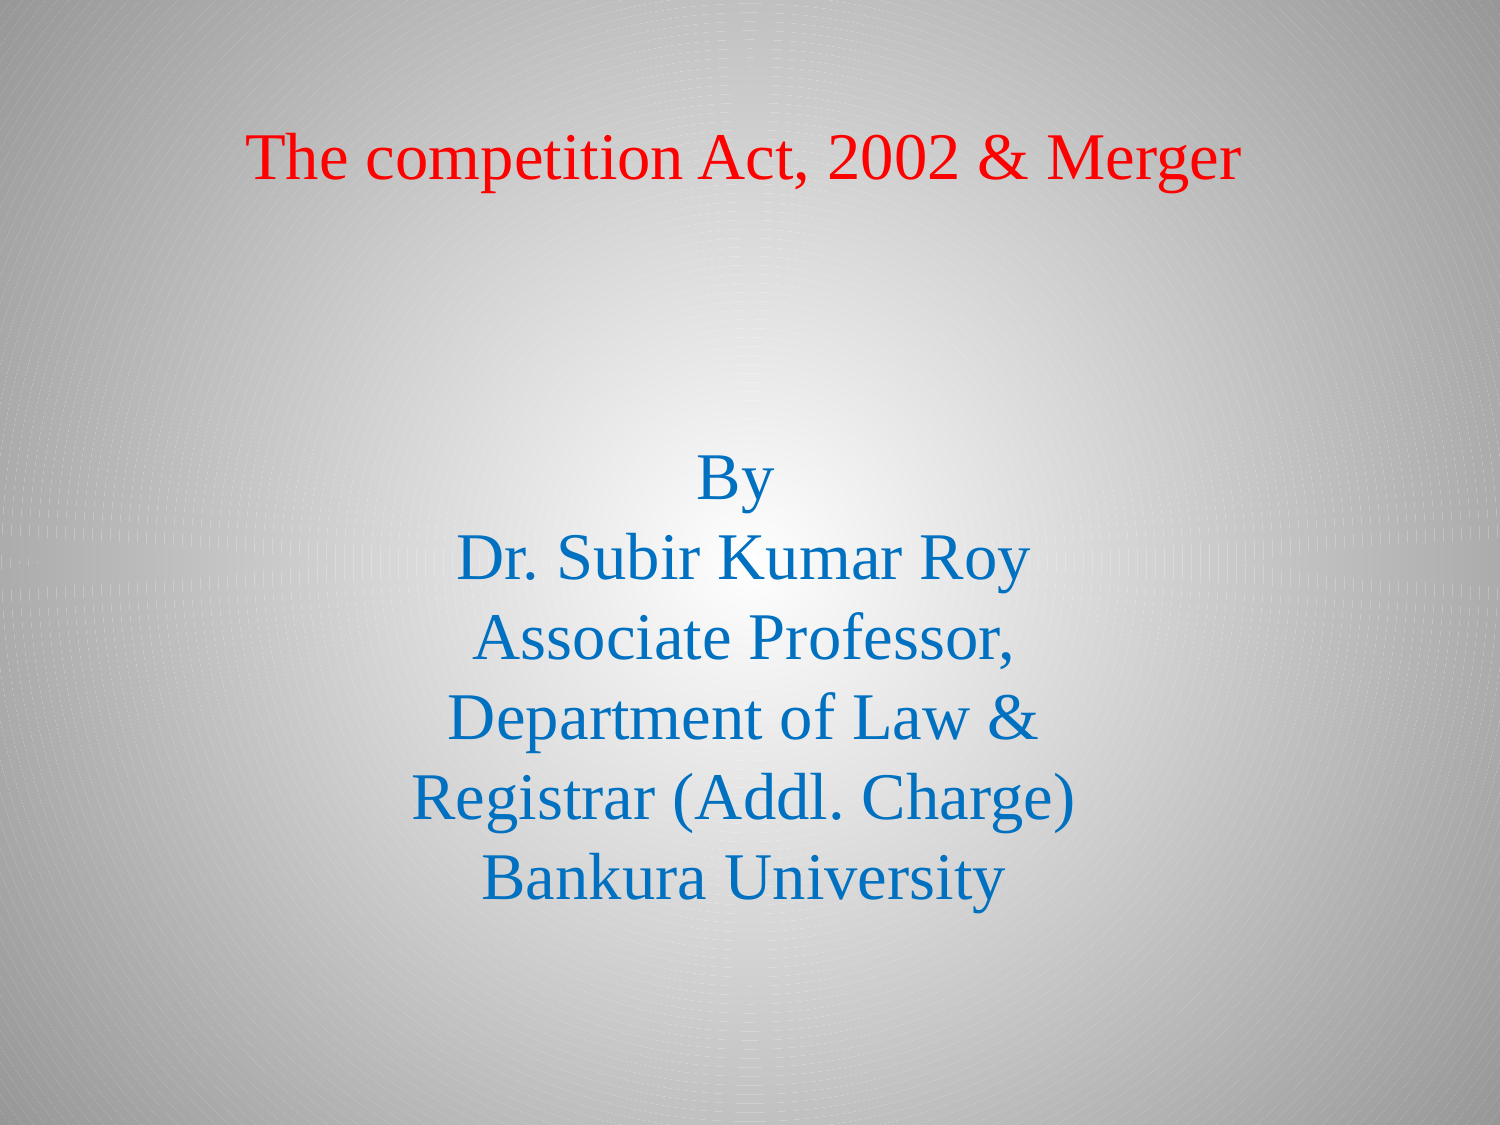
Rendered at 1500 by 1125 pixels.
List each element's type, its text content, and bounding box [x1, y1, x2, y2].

text_box The competition Act, 2002 & Merger By Dr. Subir Kumar Roy Associate Professor, Department of Law & Registrar (Addl. Charge) Bankura University [93, 105, 1395, 965]
